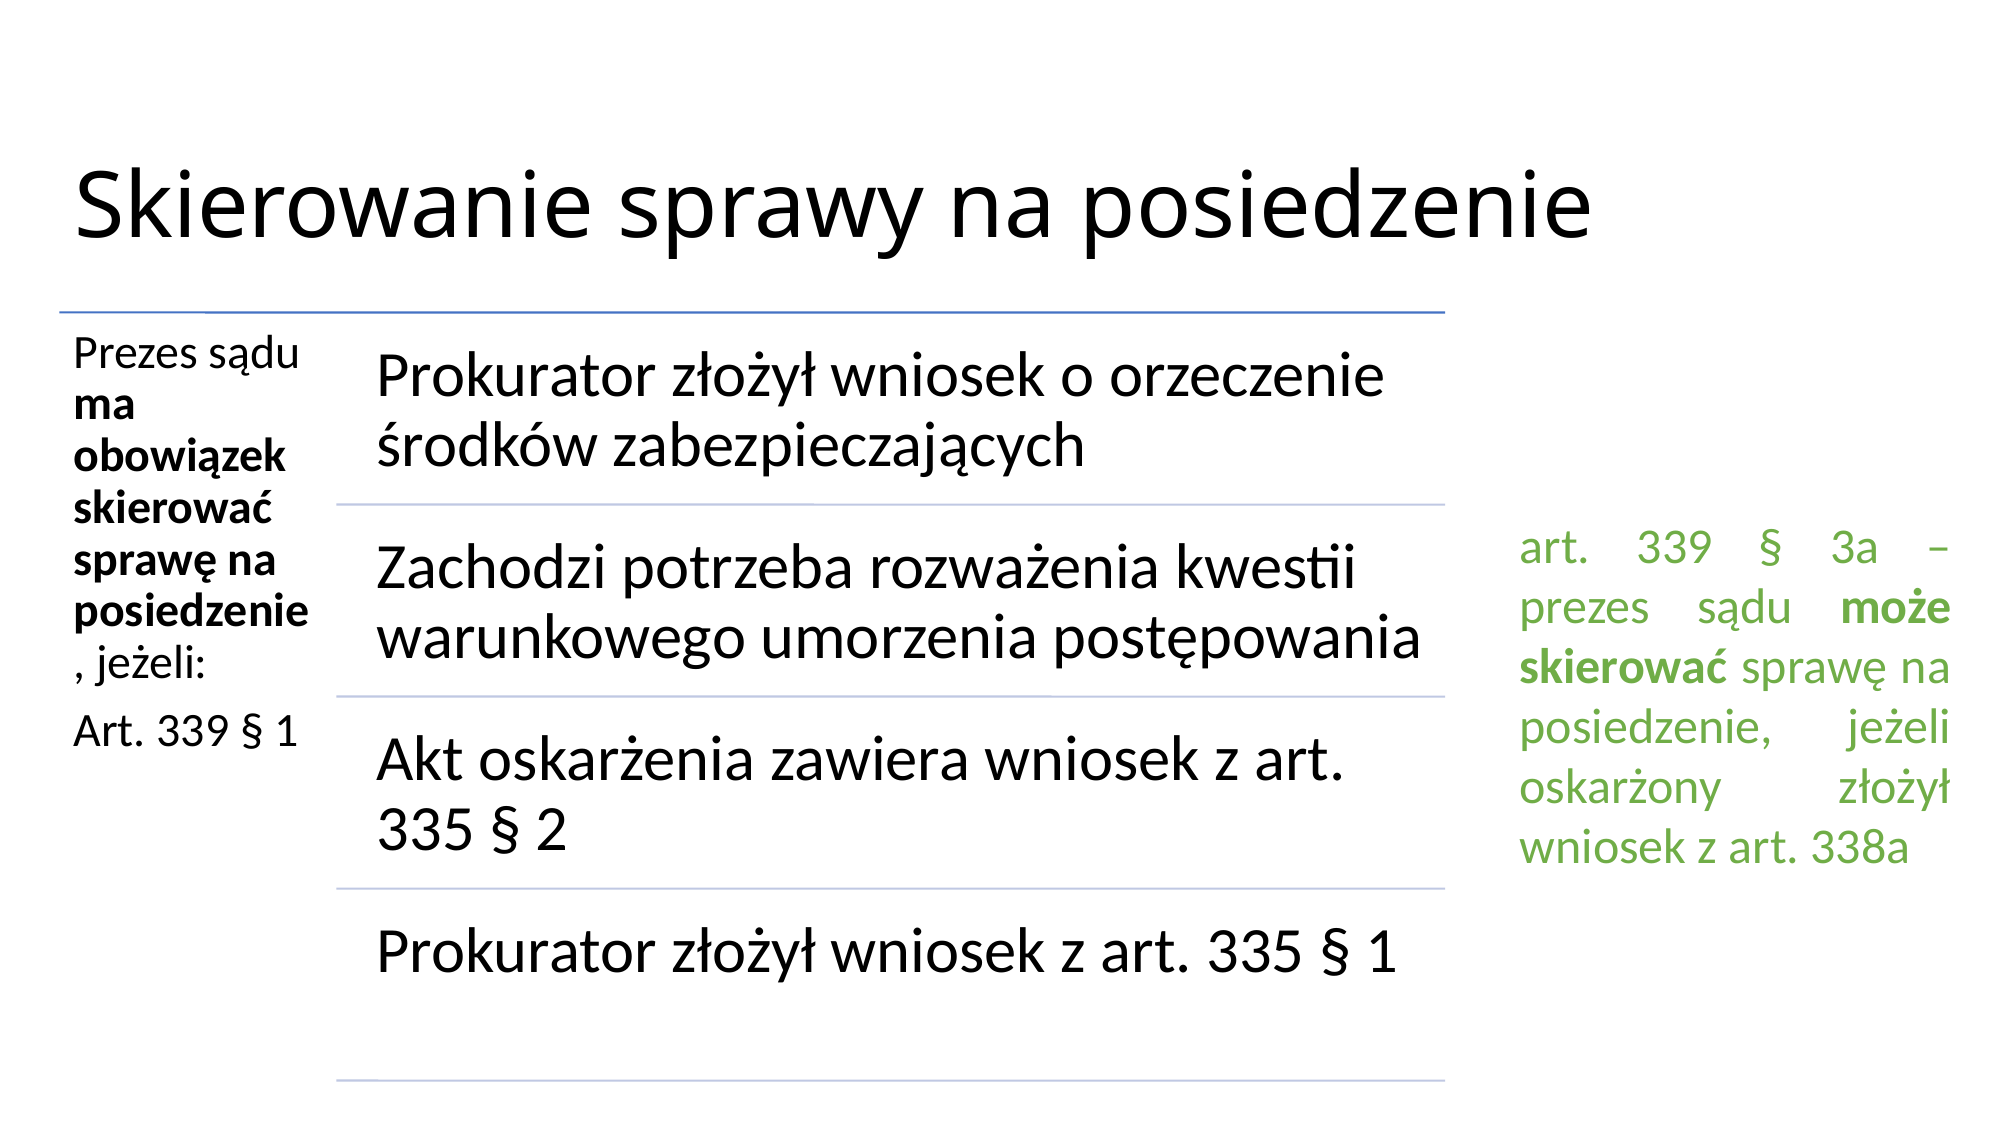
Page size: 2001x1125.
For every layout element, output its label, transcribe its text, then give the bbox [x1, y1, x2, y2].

title Skierowanie sprawy na posiedzenie [59, 102, 1950, 313]
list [59, 312, 1446, 1091]
text_box art. 339 § 3a – prezes sądu może skierować sprawę na posiedzenie, jeżeli oskarżony złożył wniosek z art. 338a [1504, 506, 1967, 882]
